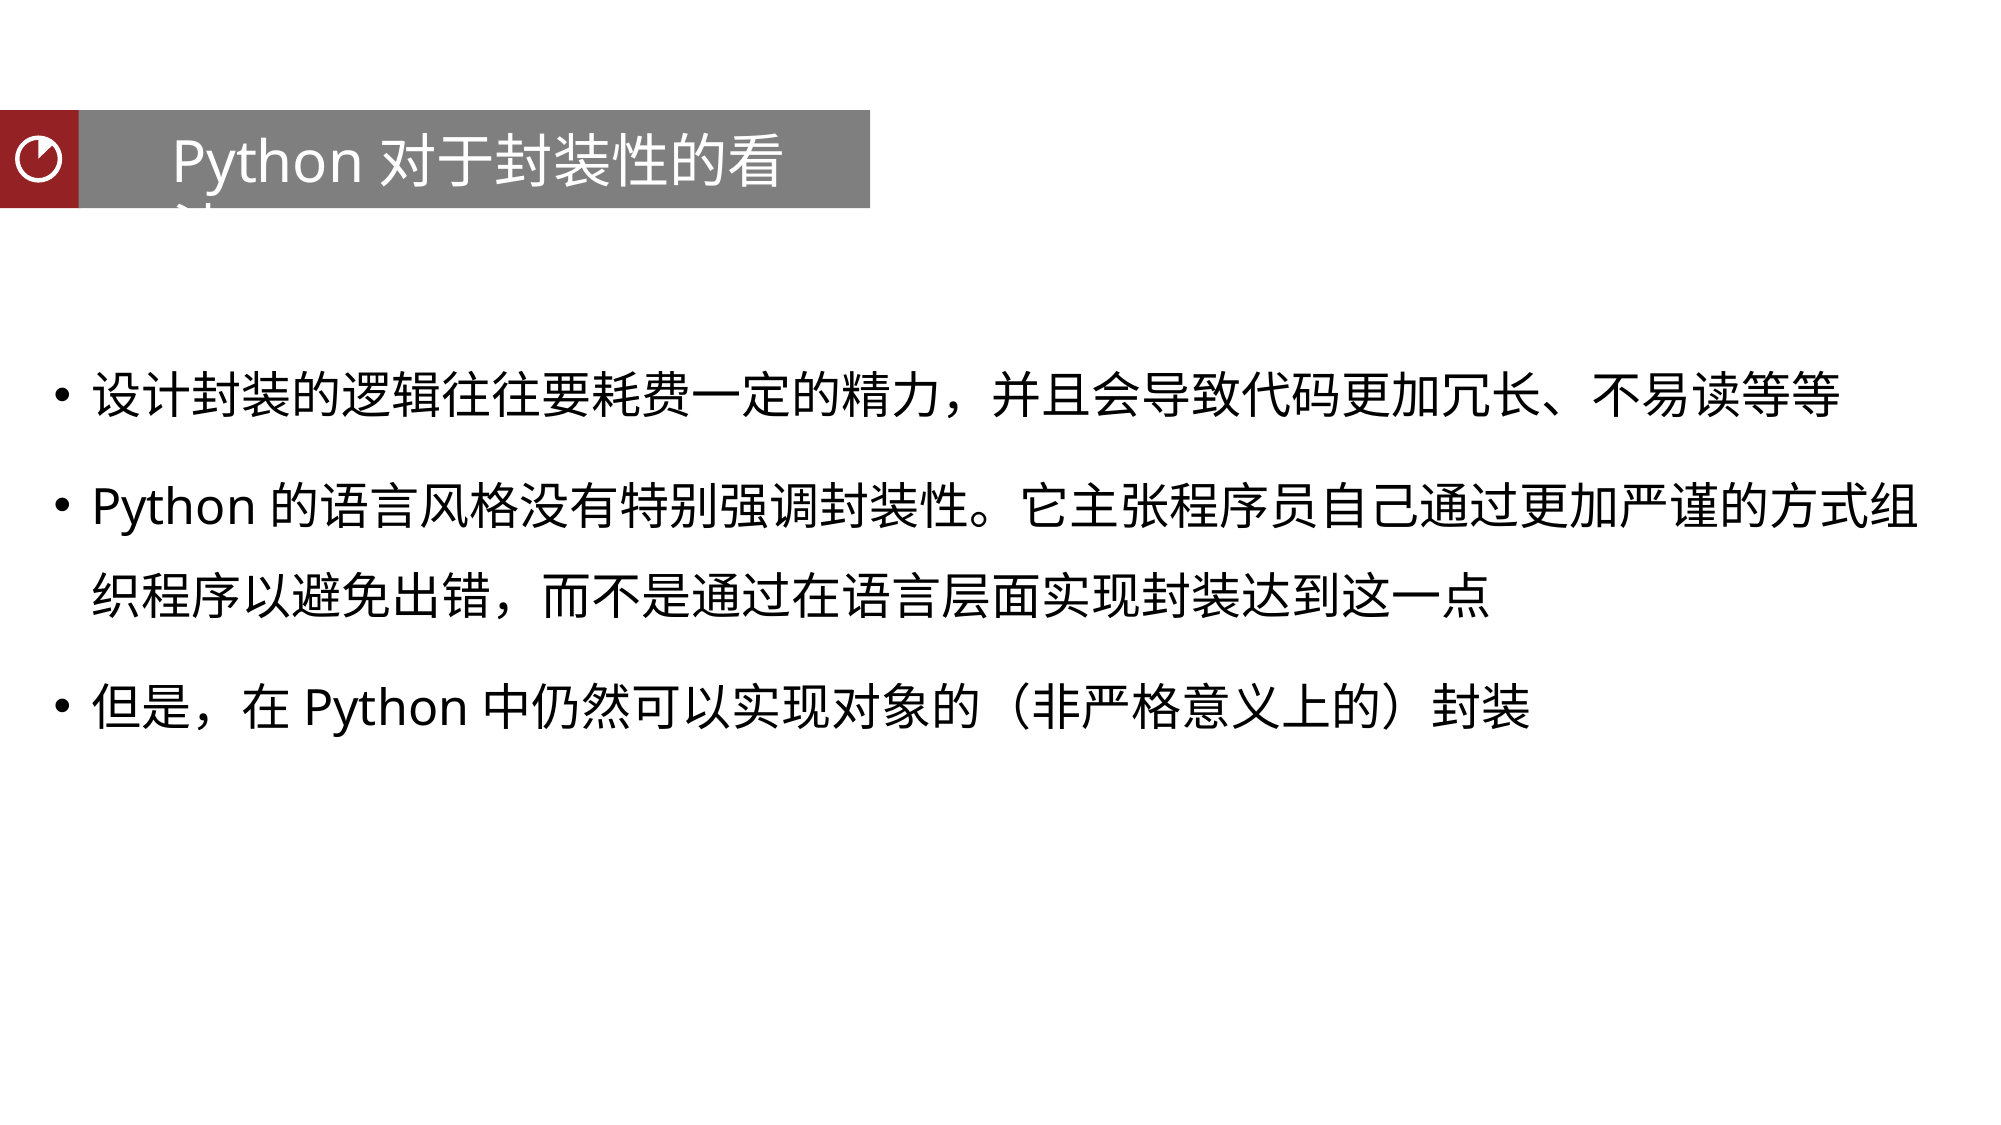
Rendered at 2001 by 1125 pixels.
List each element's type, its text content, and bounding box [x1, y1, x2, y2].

text_box Python对于封装性的看法 [156, 116, 847, 272]
text_box [1016, 278, 1950, 947]
text_box [0, 109, 78, 209]
text_box [15, 135, 63, 183]
text_box [78, 109, 871, 209]
list 设计封装的逻辑往往要耗费一定的精力，并且会导致代码更加冗长、不易读等等 Python的语言风格没有特别强调封装性。它主张程序员自己通过更加严谨的方式组织程序以避免出错，而不是通过在语言层面实现封装达到这一点 但是，在Python中仍然可以实现对象的（非严格意义上的）封装 [38, 326, 1944, 994]
